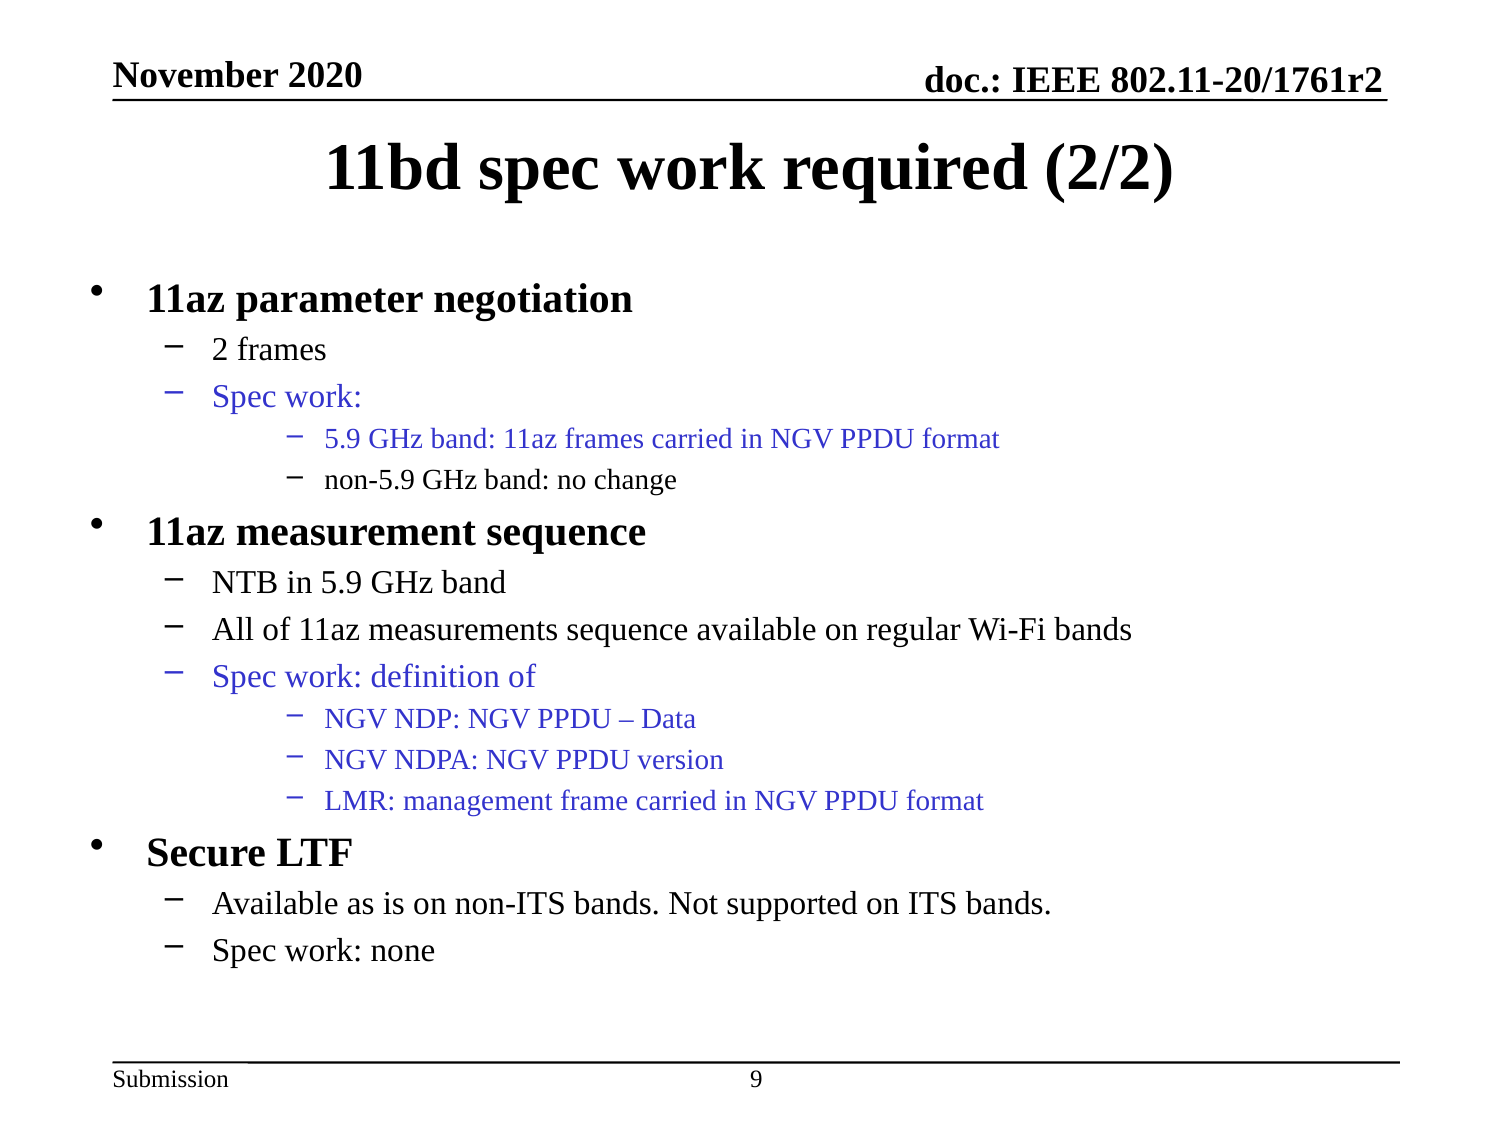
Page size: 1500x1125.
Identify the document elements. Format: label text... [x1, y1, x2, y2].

slide_number 9 [741, 1061, 772, 1093]
title 11bd spec work required (2/2) [74, 67, 1425, 258]
list 11az parameter negotiation 2 frames Spec work: 5.9 GHz band: 11az frames carried in NGV PPDU format non-5.9 GHz band: no change 11az measurement sequence NTB in 5.9 GHz band All of 11az measurements sequence available on regular Wi-Fi bands Spec work: definition of NGV NDP: NGV PPDU – Data NGV NDPA: NGV PPDU version LMR: management frame carried in NGV PPDU format Secure LTF Available as is on non-ITS bands. Not supported on ITS bands. Spec work: none [74, 263, 1425, 1013]
